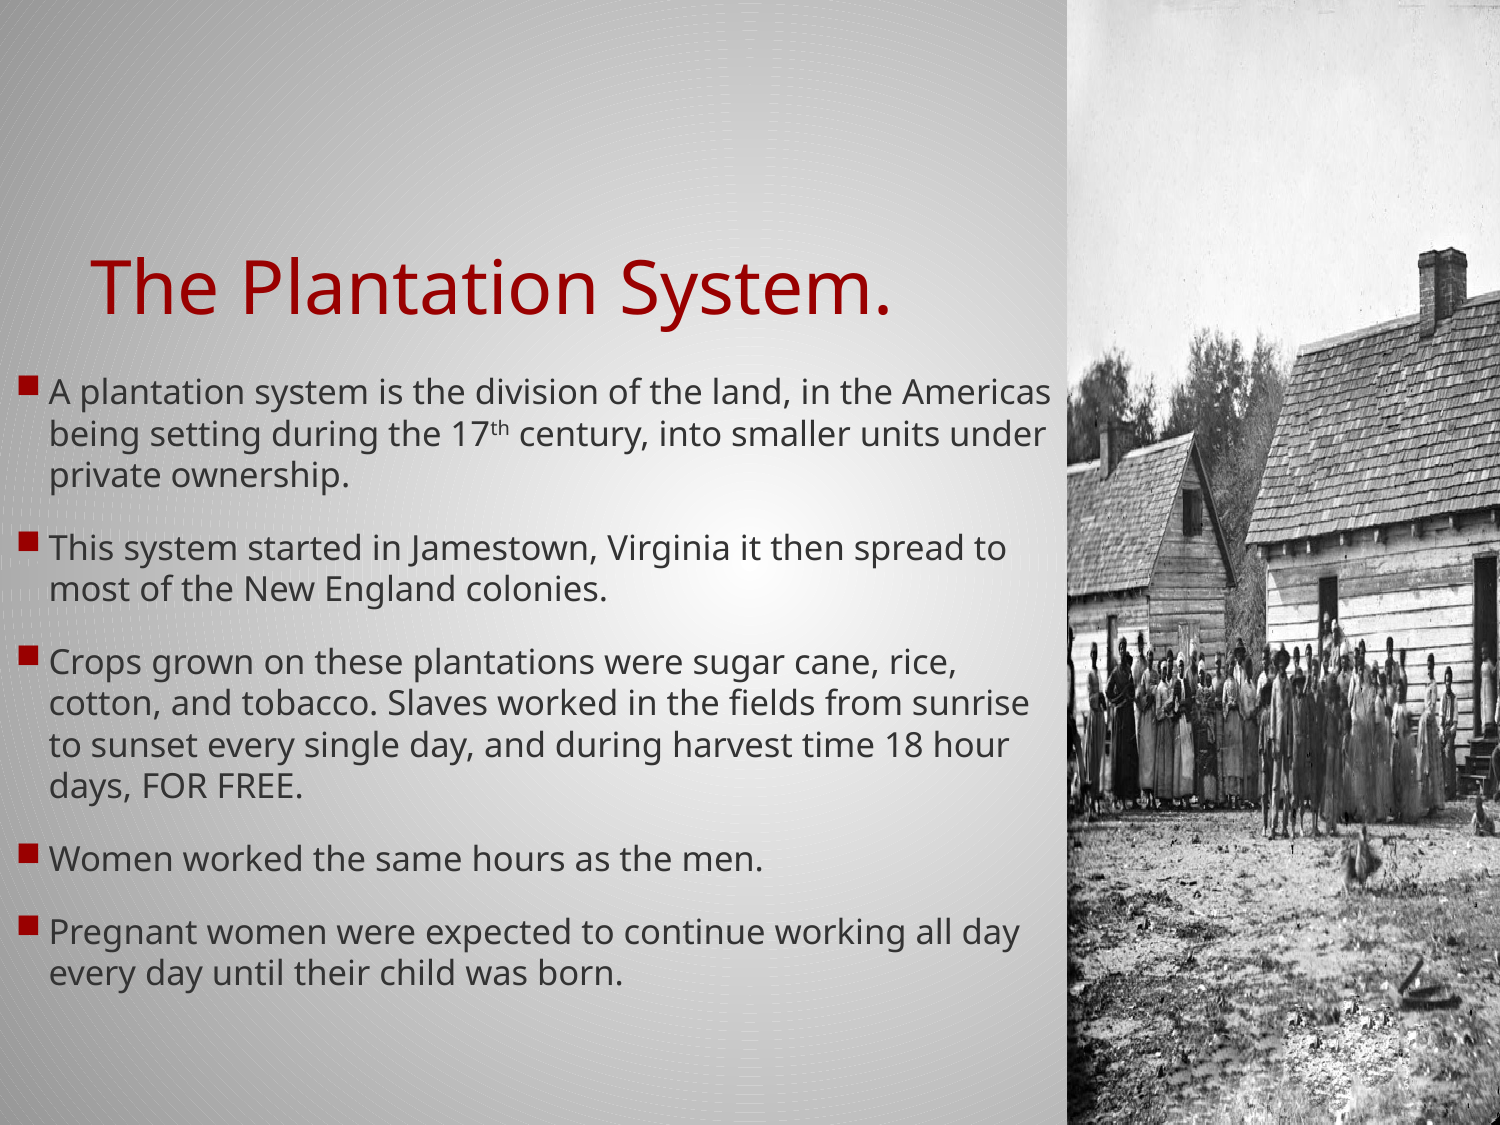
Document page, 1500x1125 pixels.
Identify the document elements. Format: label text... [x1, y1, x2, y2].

title The Plantation System. [75, 149, 1067, 338]
list A plantation system is the division of the land, in the Americas being setting during the 17th century, into smaller units under private ownership. This system started in Jamestown, Virginia it then spread to most of the New England colonies. Crops grown on these plantations were sugar cane, rice, cotton, and tobacco. Slaves worked in the fields from sunrise to sunset every single day, and during harvest time 18 hour days, FOR FREE. Women worked the same hours as the men. Pregnant women were expected to continue working all day every day until their child was born. [0, 362, 1067, 1005]
picture [1067, 0, 1500, 1125]
